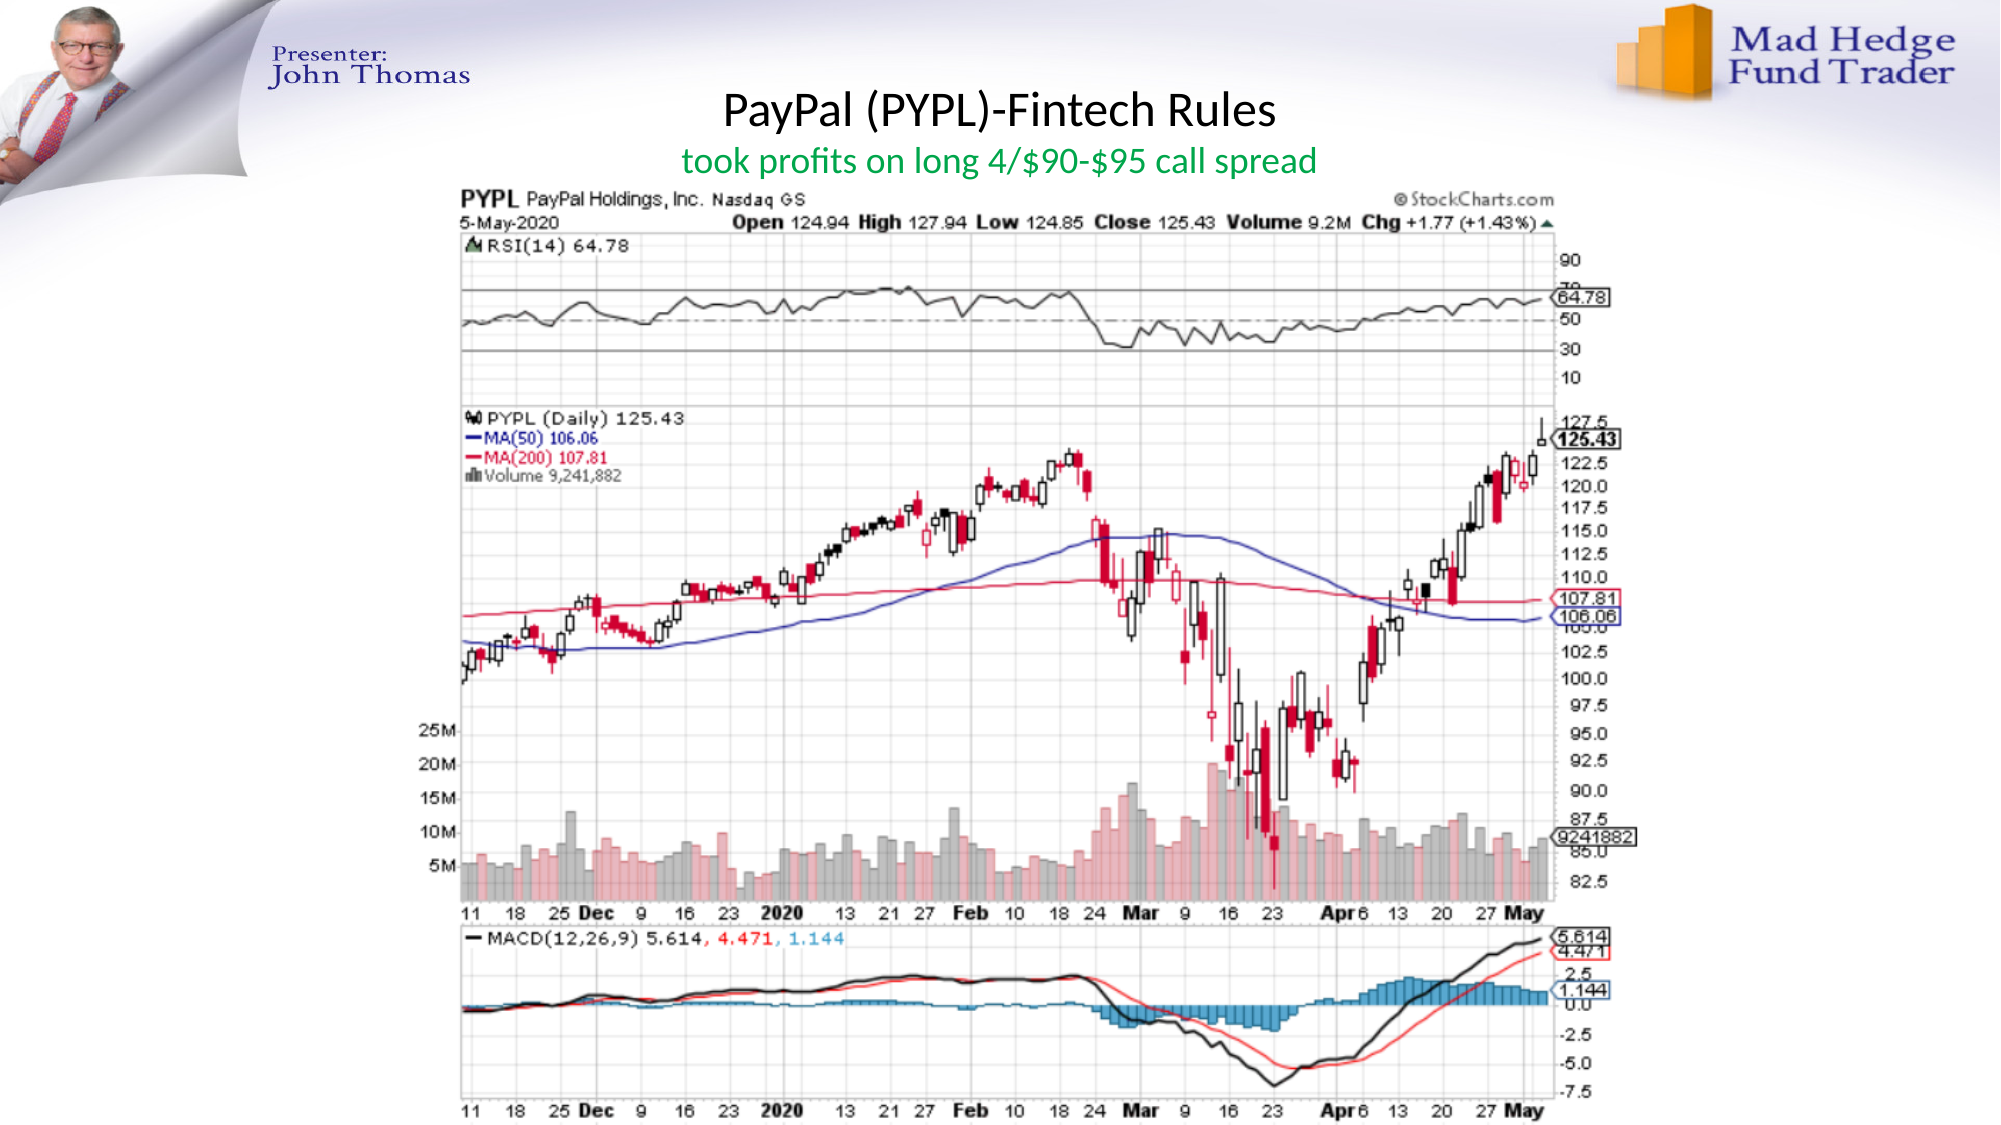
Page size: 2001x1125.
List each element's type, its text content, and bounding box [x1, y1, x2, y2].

title PayPal (PYPL)-Fintech Rules took profits on long 4/$90-$95 call spread [324, 24, 1675, 213]
picture [0, 0, 2000, 1125]
